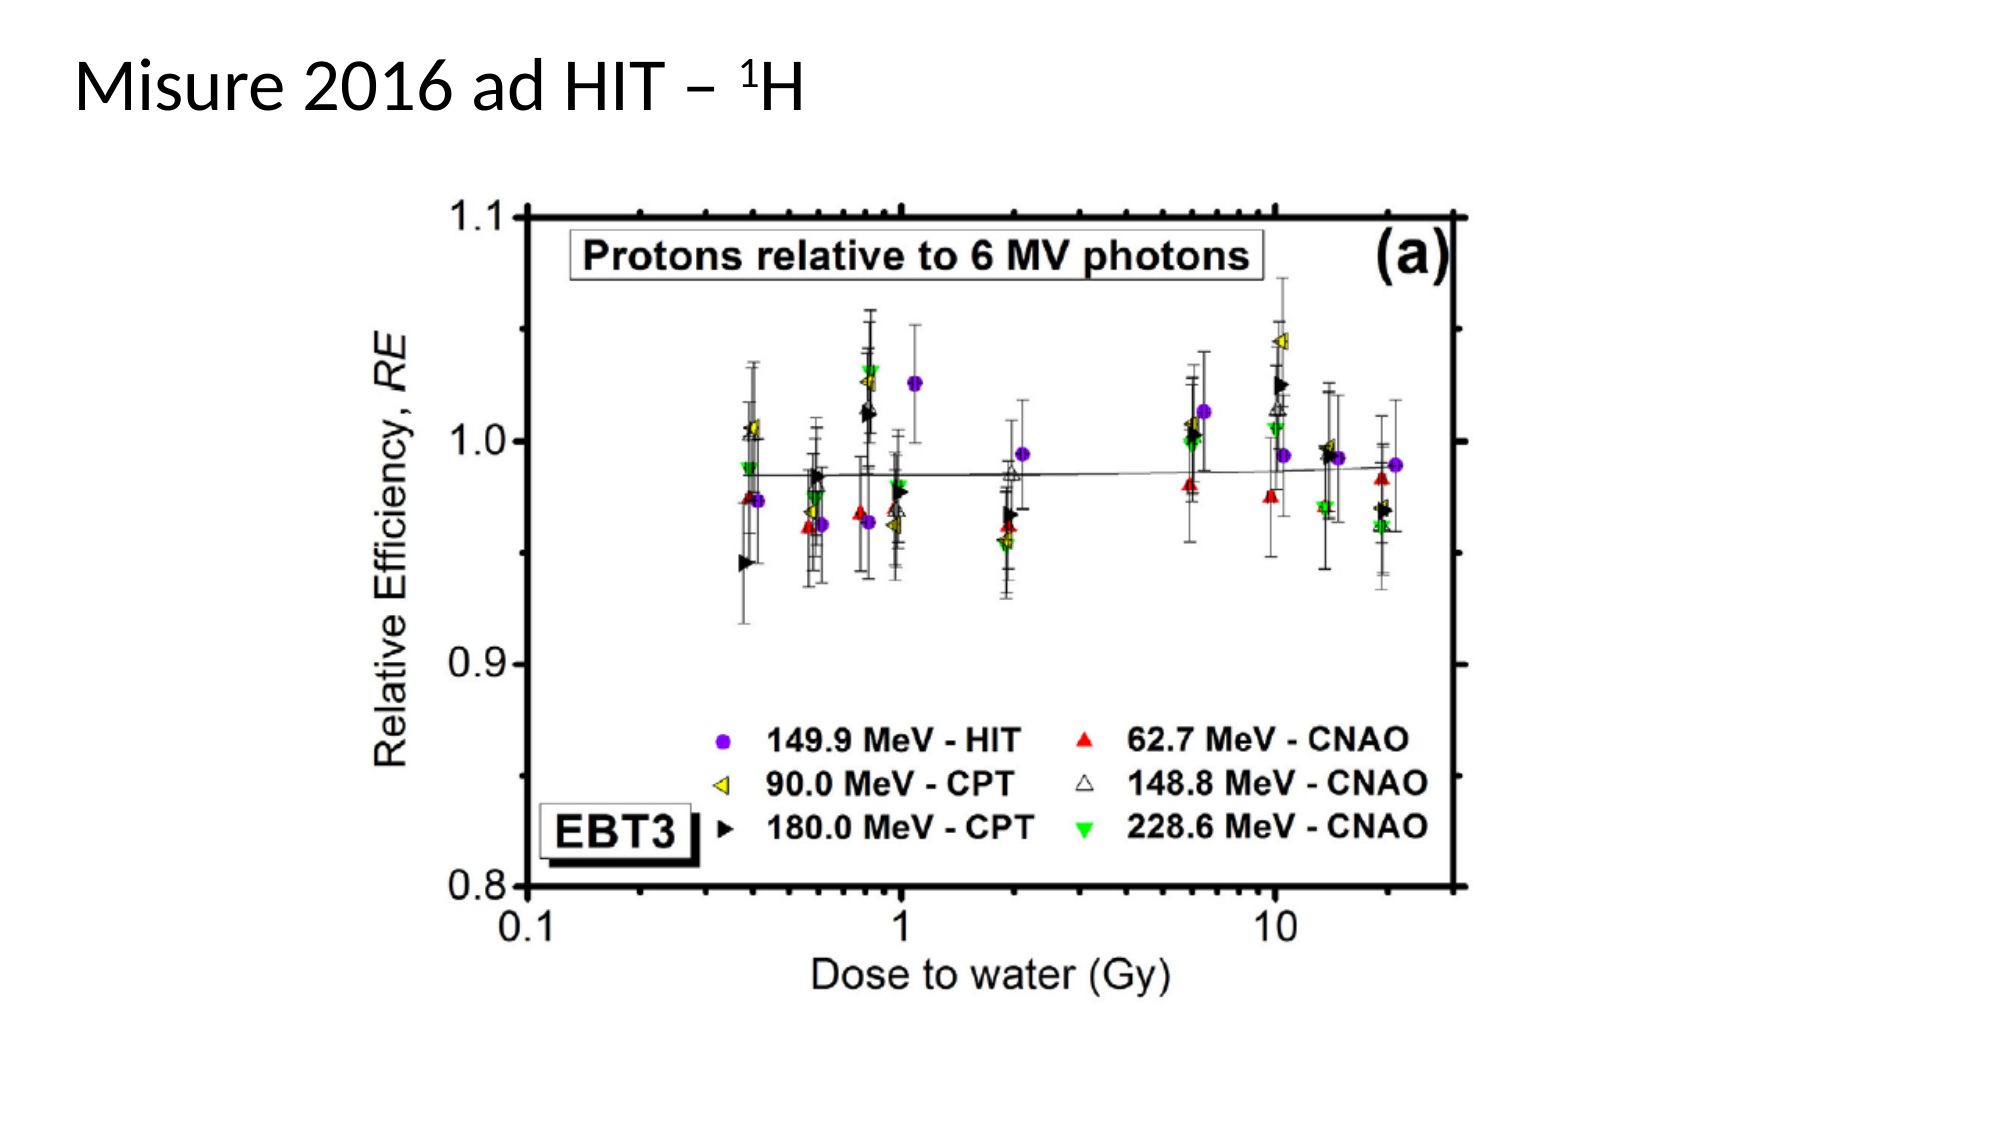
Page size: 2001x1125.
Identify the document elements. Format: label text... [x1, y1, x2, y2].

picture [348, 181, 1536, 1030]
text_box Misure 2016 ad HIT – 1H [58, 27, 839, 133]
